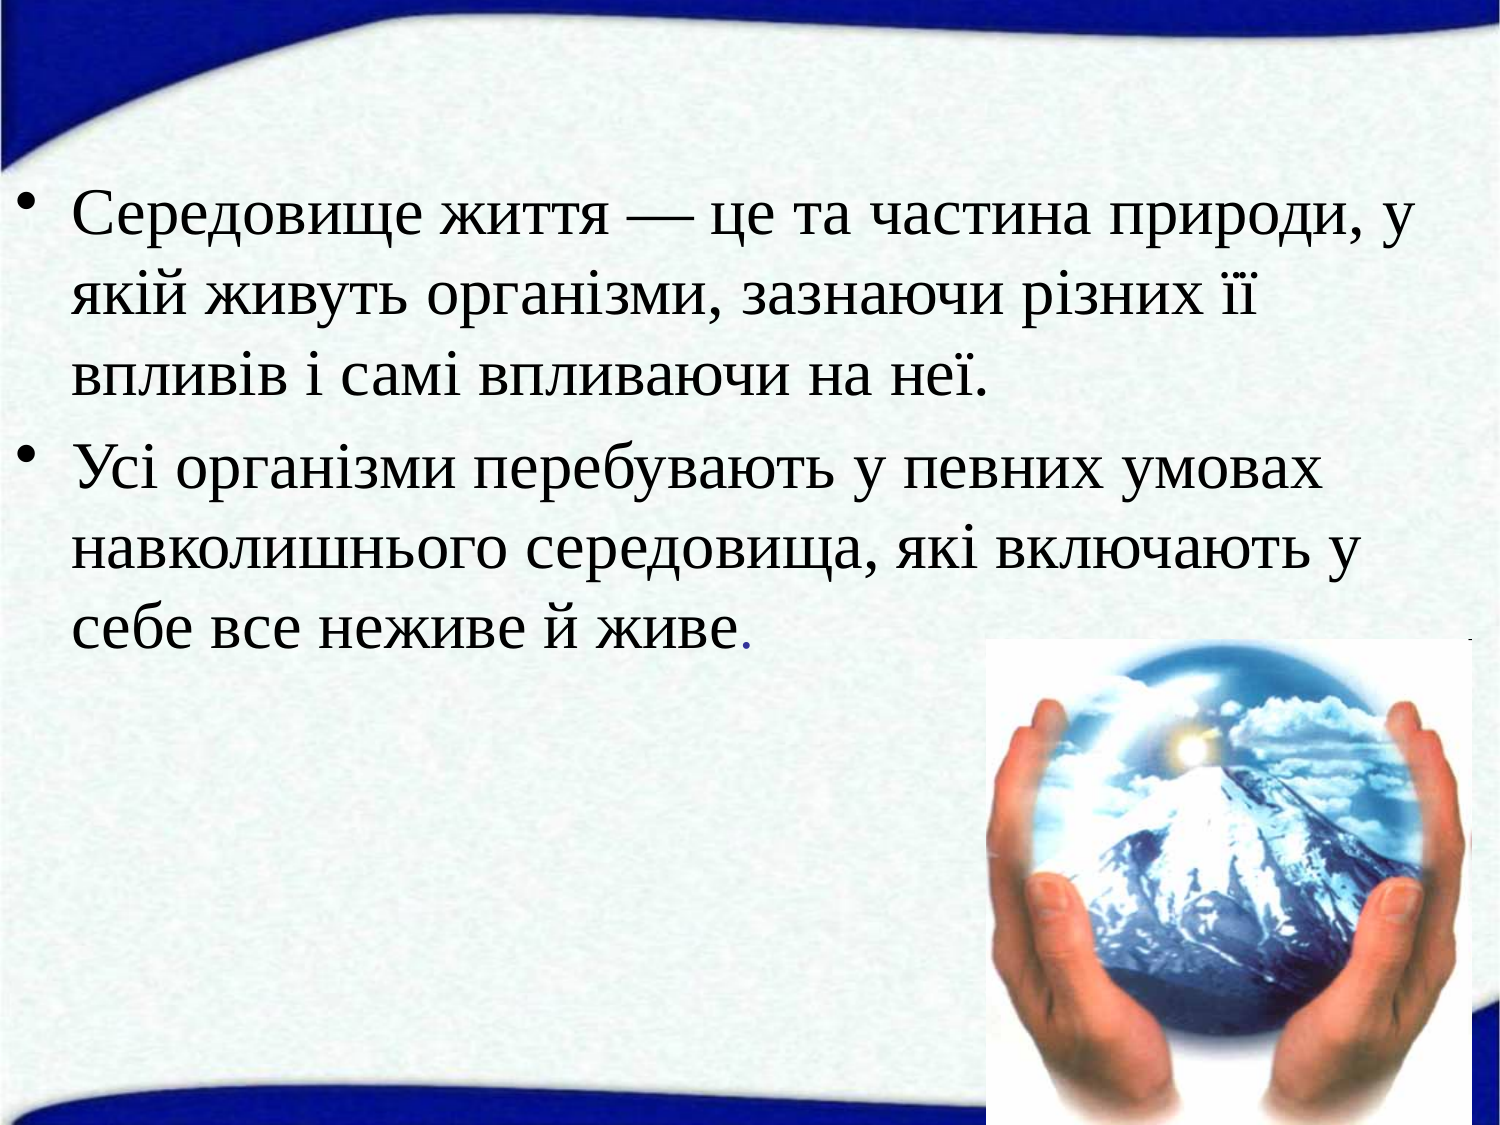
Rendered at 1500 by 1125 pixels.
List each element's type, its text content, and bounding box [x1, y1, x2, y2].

list Середовище життя — це та частина природи, у якій живуть організми, зазнаючи різних її впливів і самі впливаючи на неї. Усі організми перебувають у певних умовах навколишнього середовища, які включають у себе все неживе й живе. [0, 160, 1442, 917]
picture [0, 0, 1500, 1125]
